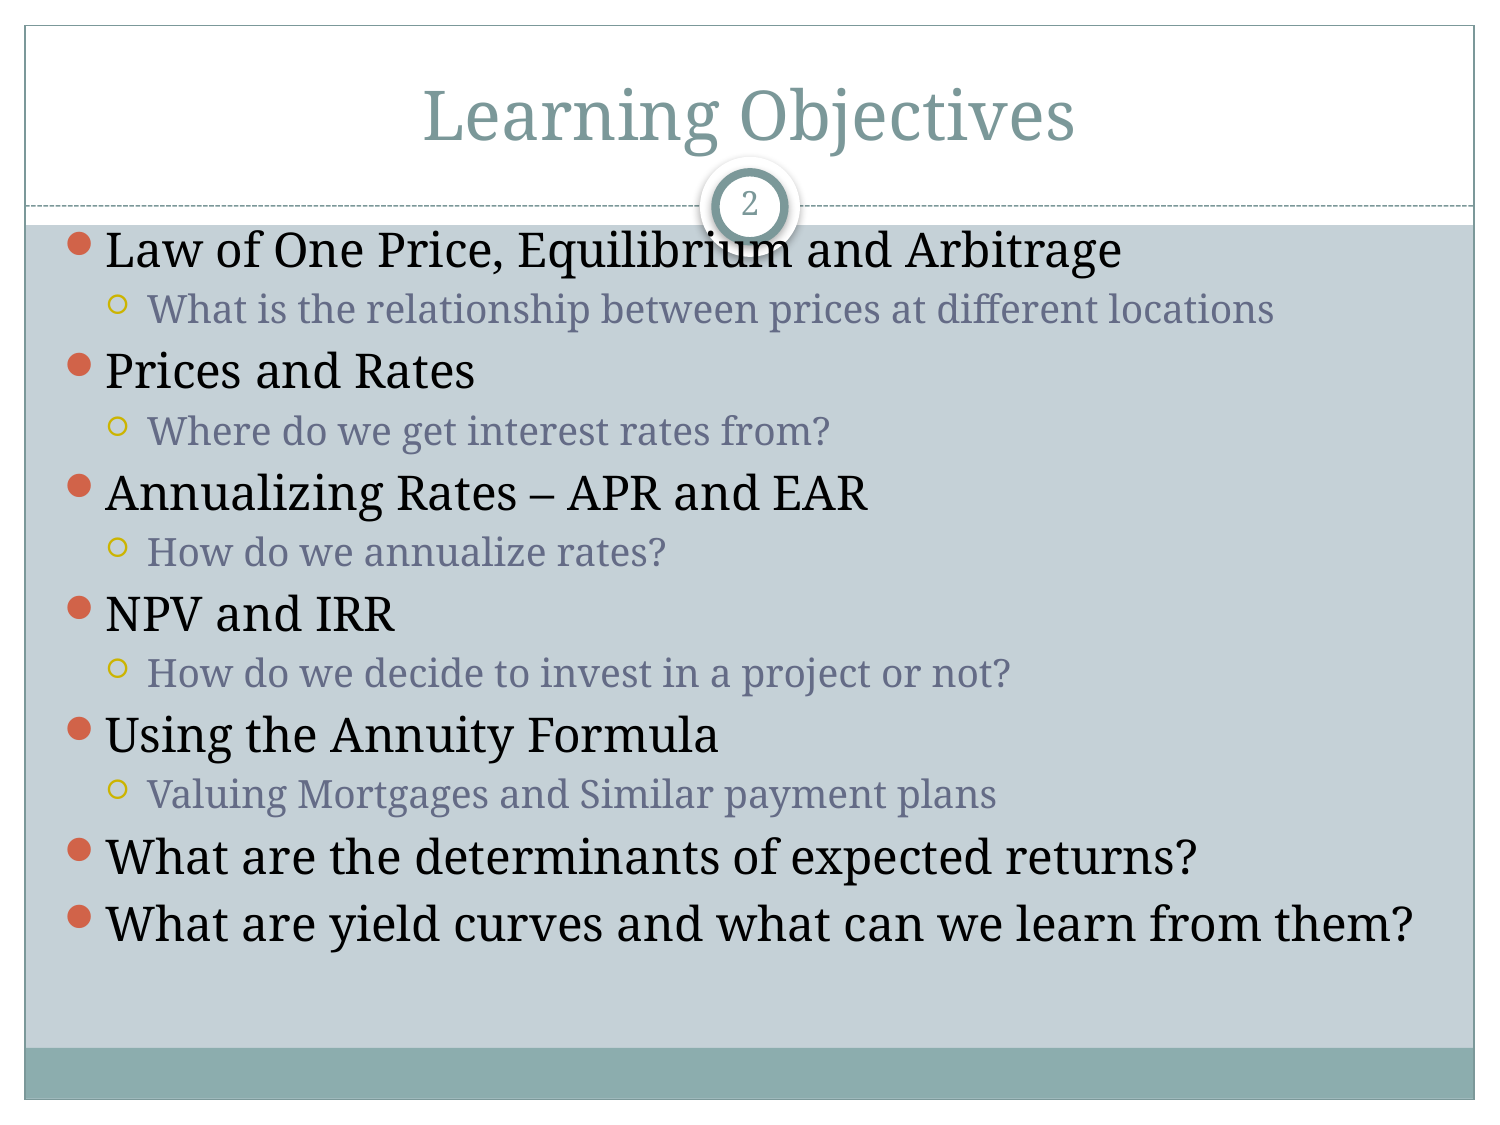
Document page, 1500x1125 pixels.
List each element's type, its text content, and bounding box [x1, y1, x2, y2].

list Law of One Price, Equilibrium and Arbitrage What is the relationship between prices at different locations Prices and Rates Where do we get interest rates from? Annualizing Rates – APR and EAR How do we annualize rates? NPV and IRR How do we decide to invest in a project or not? Using the Annuity Formula Valuing Mortgages and Similar payment plans What are the determinants of expected returns? What are yield curves and what can we learn from them? [49, 212, 1445, 1001]
slide_number 2 [712, 168, 788, 212]
title Learning Objectives [49, 37, 1450, 162]
